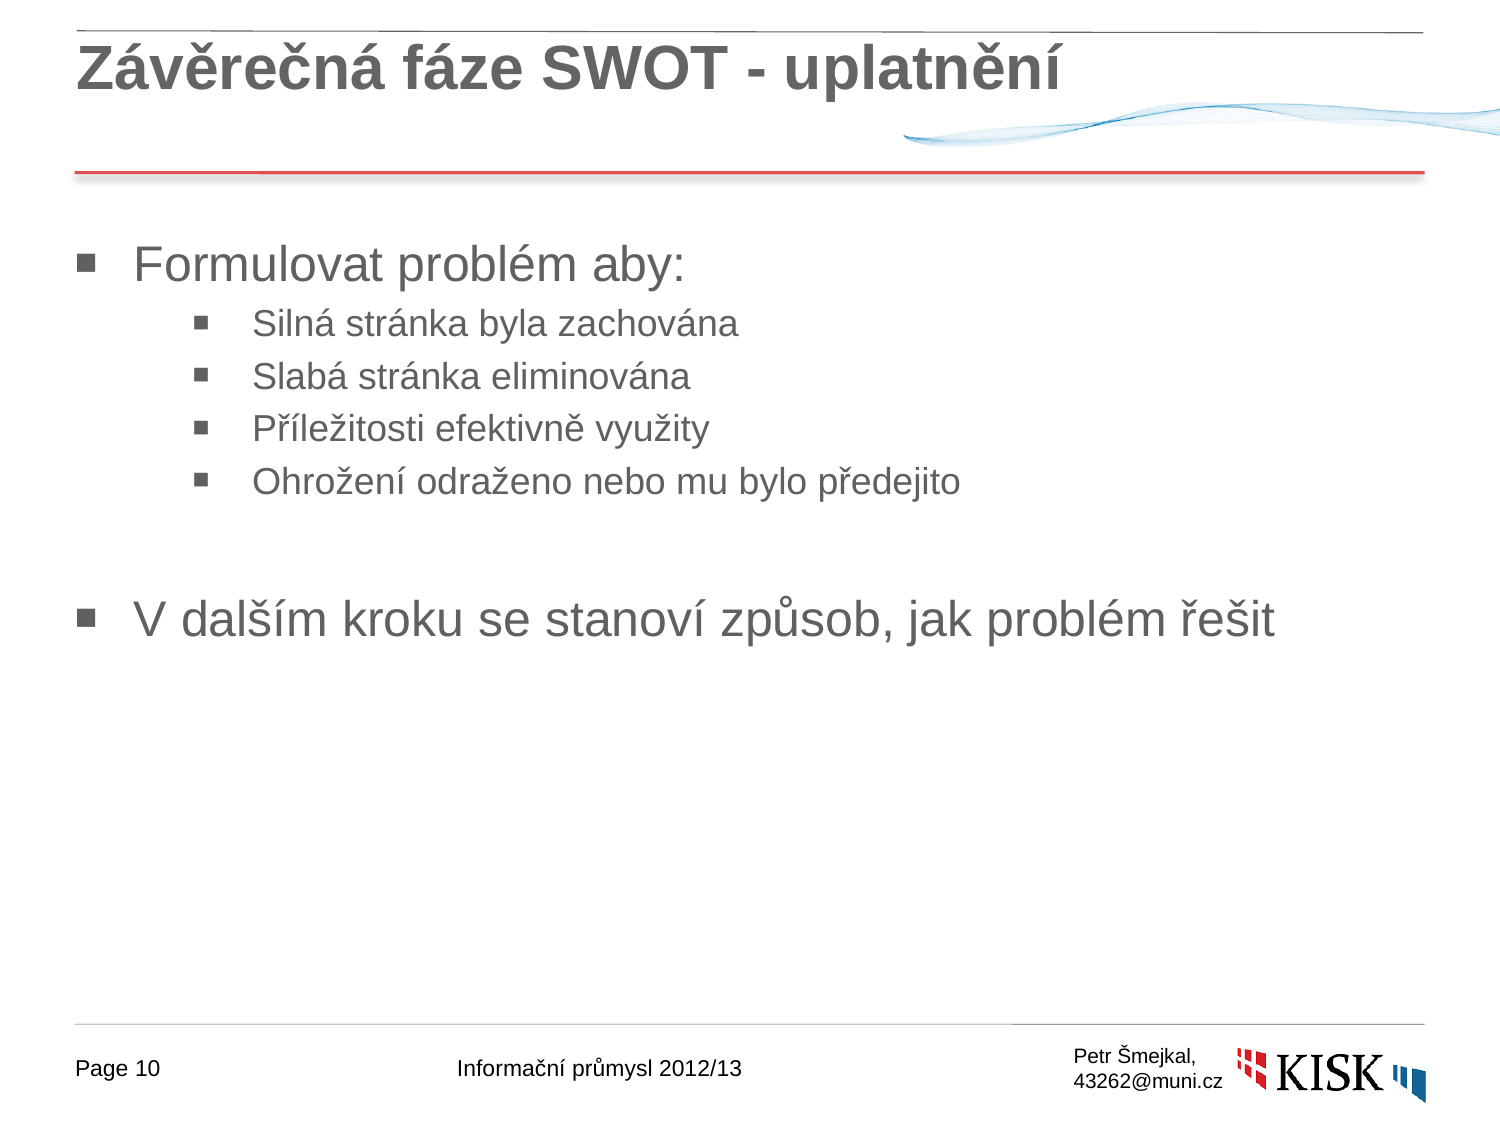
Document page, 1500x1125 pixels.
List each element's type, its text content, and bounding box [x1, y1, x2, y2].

picture [1237, 1046, 1426, 1103]
title Závěrečná fáze SWOT - uplatnění [76, 32, 1318, 175]
picture [1318, 101, 1500, 149]
list Formulovat problém aby: Silná stránka byla zachována Slabá stránka eliminována Příležitosti efektivně využity Ohrožení odraženo nebo mu bylo předejito V dalším kroku se stanoví způsob, jak problém řešit [74, 231, 1426, 974]
